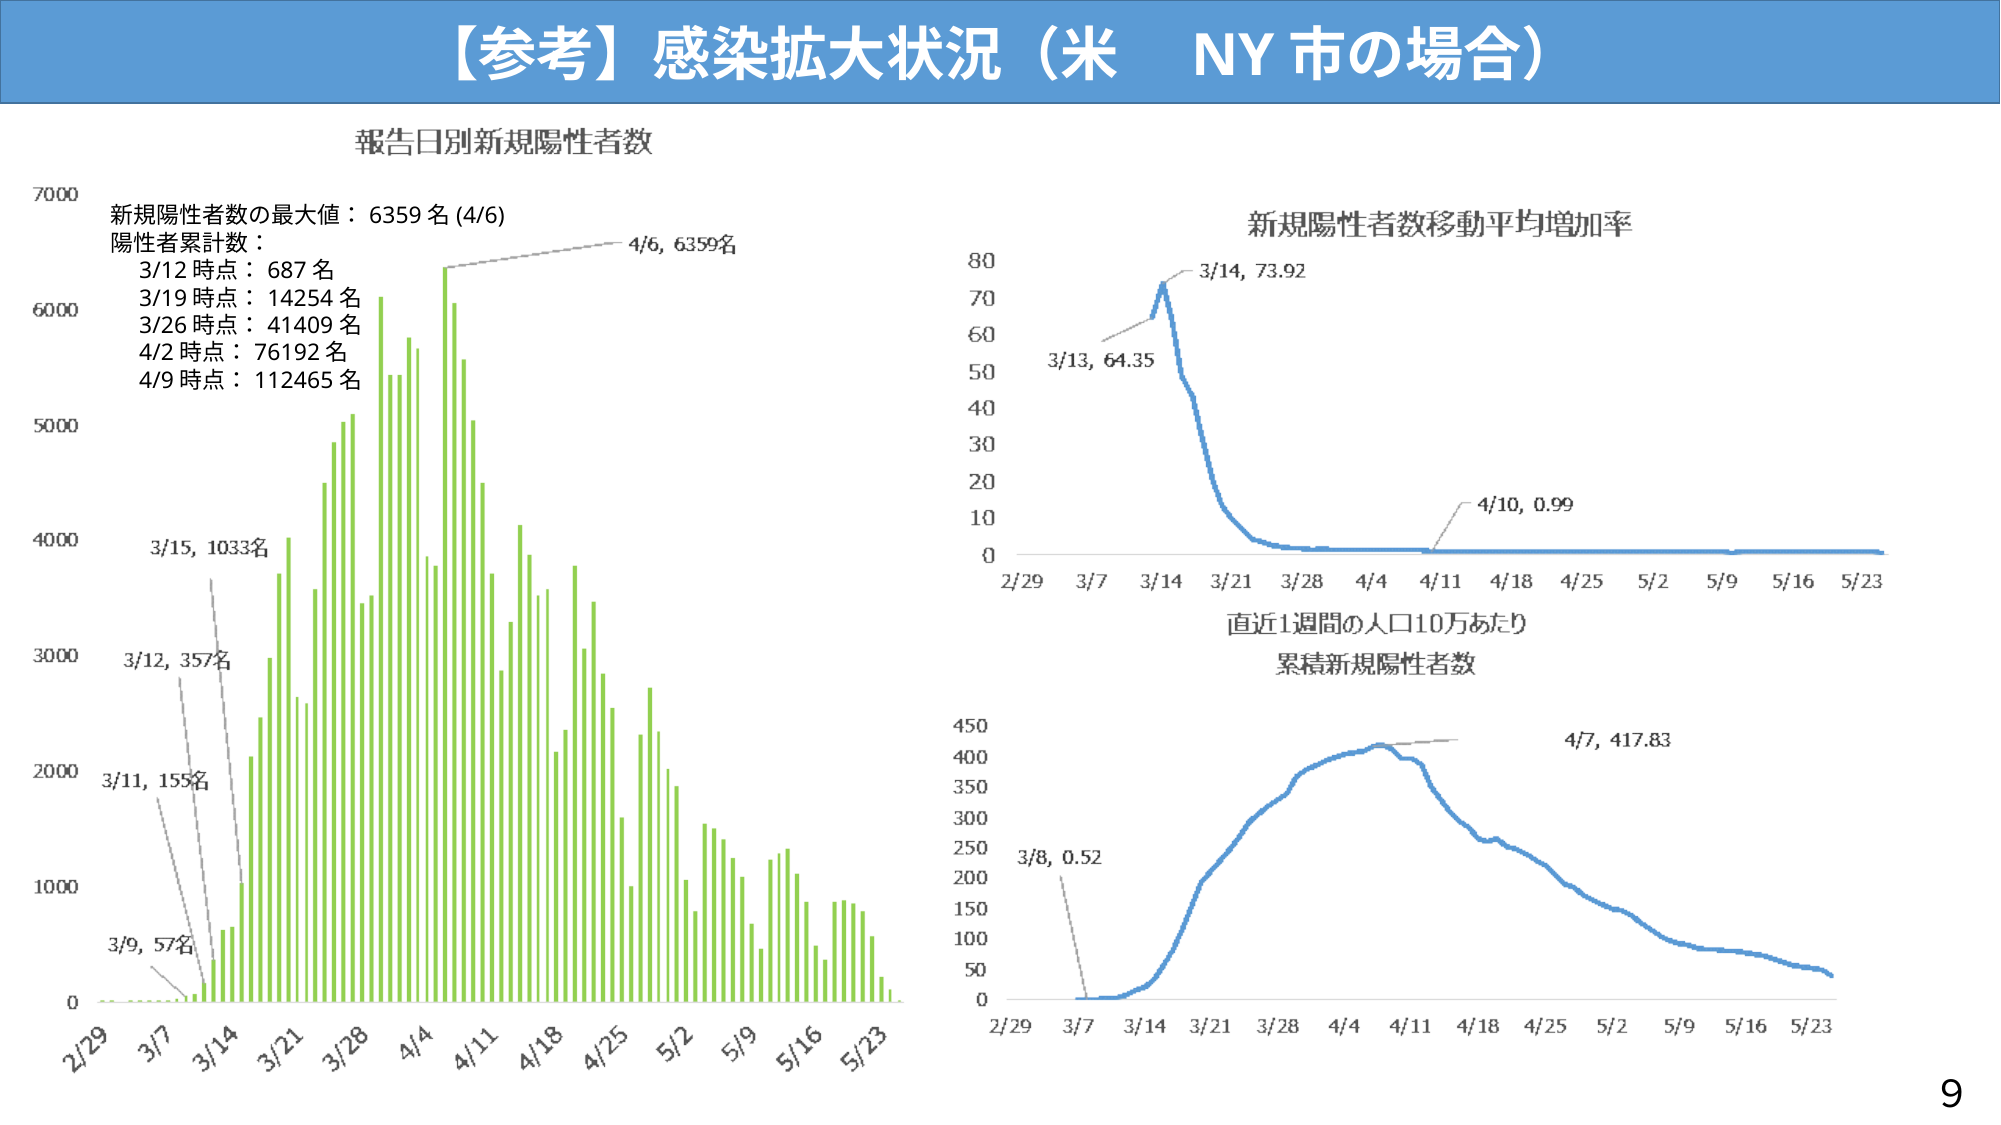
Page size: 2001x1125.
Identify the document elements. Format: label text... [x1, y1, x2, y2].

text_box ９ [1918, 1062, 2000, 1123]
text_box 【参考】感染拡大状況（米 NY市の場合） [0, 0, 2000, 104]
picture [19, 103, 1920, 1091]
